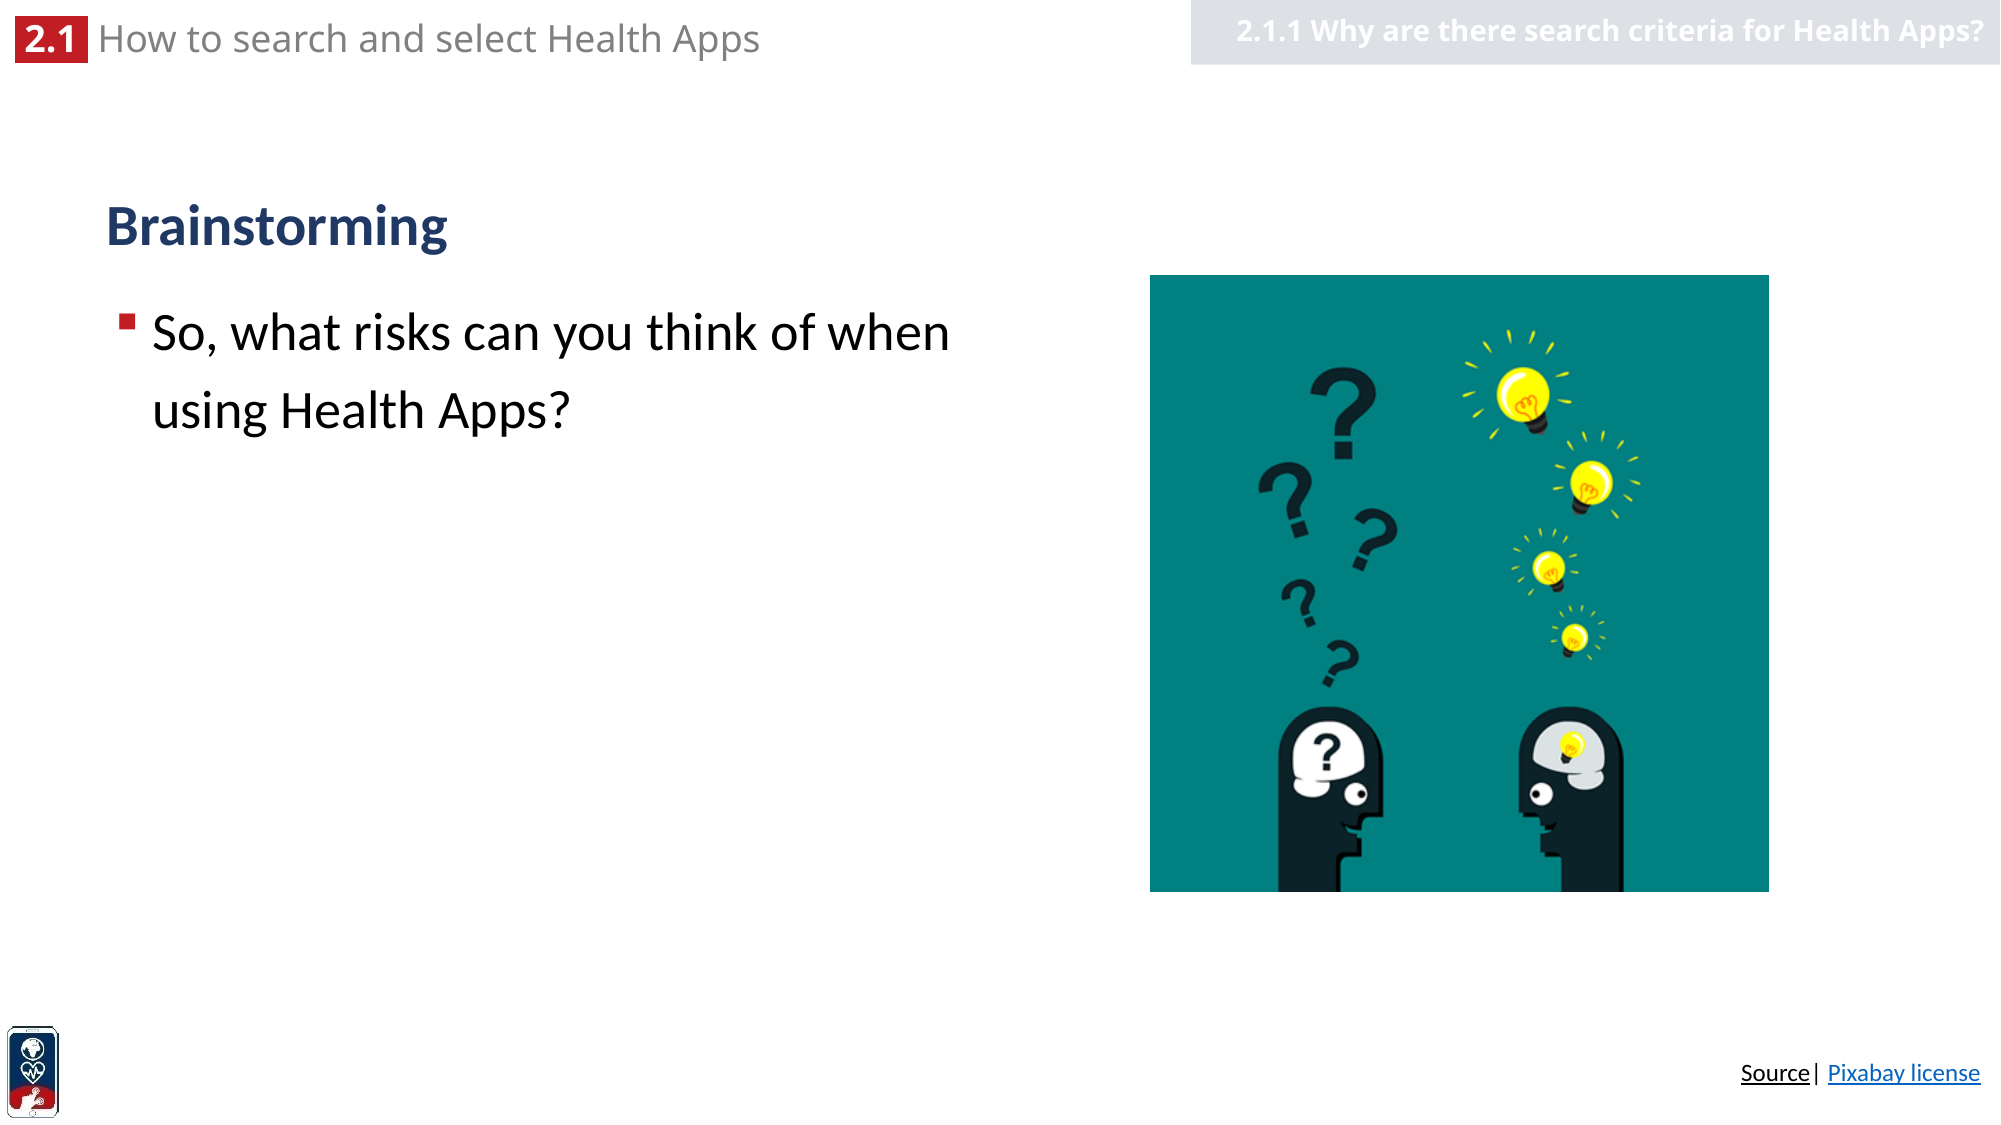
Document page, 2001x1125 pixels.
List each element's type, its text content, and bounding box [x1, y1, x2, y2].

text_box Source| Pixabay license [1599, 1048, 1996, 1094]
text_box 2.1.1 Why are there search criteria for Health Apps? [1191, 0, 2000, 65]
title Brainstorming [91, 177, 1961, 276]
text_box So, what risks can you think of when using Health Apps? [100, 275, 988, 1079]
picture [7, 1026, 59, 1118]
picture [1150, 275, 1769, 892]
